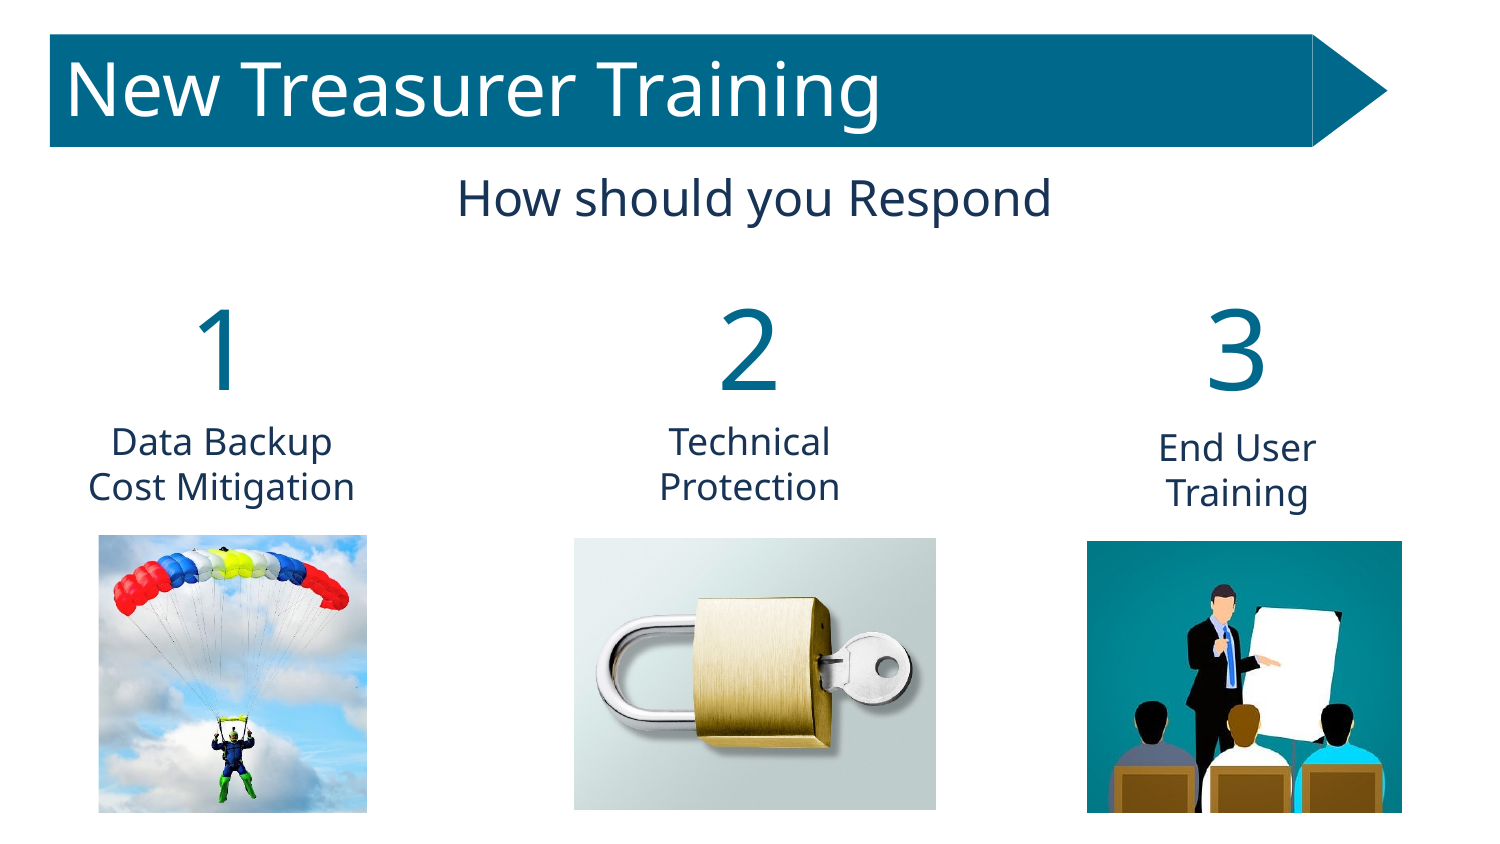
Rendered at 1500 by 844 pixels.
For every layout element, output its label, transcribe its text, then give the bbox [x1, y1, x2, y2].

picture [1087, 540, 1402, 813]
text_box 3 [1190, 270, 1285, 416]
picture [98, 535, 368, 813]
list New Treasurer Training [50, 34, 1238, 147]
text_box 1 [174, 270, 270, 410]
text_box Technical Protection [575, 410, 925, 516]
picture [574, 538, 936, 810]
list How should you Respond [50, 159, 1461, 235]
text_box End User Training [1063, 416, 1412, 522]
text_box 2 [702, 270, 798, 410]
text_box Data Backup Cost Mitigation [58, 410, 386, 516]
